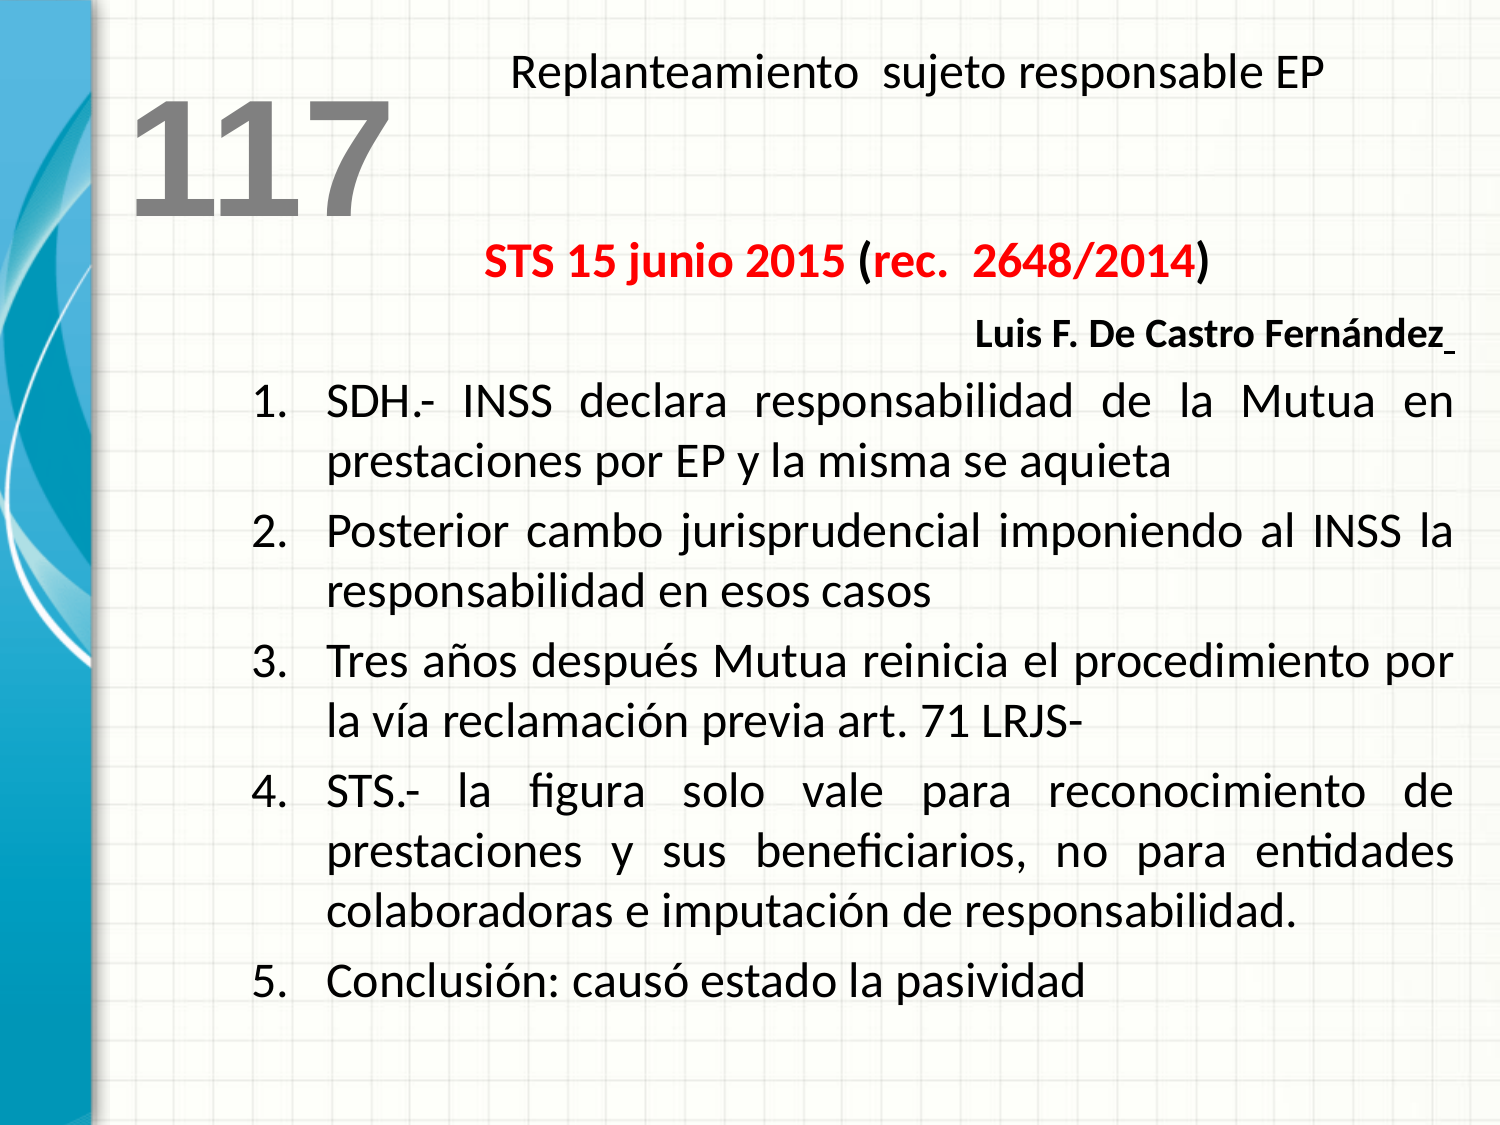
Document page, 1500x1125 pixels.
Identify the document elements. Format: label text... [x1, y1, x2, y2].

picture [0, 0, 1500, 1125]
list STS 15 junio 2015 (rec. 2648/2014) Luis F. De Castro Fernández SDH.- INSS declara responsabilidad de la Mutua en prestaciones por EP y la misma se aquieta Posterior cambo jurisprudencial imponiendo al INSS la responsabilidad en esos casos Tres años después Mutua reinicia el procedimiento por la vía reclamación previa art. 71 LRJS- STS.- la figura solo vale para reconocimiento de prestaciones y sus beneficiarios, no para entidades colaboradoras e imputación de responsabilidad. Conclusión: causó estado la pasividad [236, 219, 1471, 1106]
text_box 117 [112, 42, 431, 258]
title Replanteamiento sujeto responsable EP [383, 30, 1453, 140]
